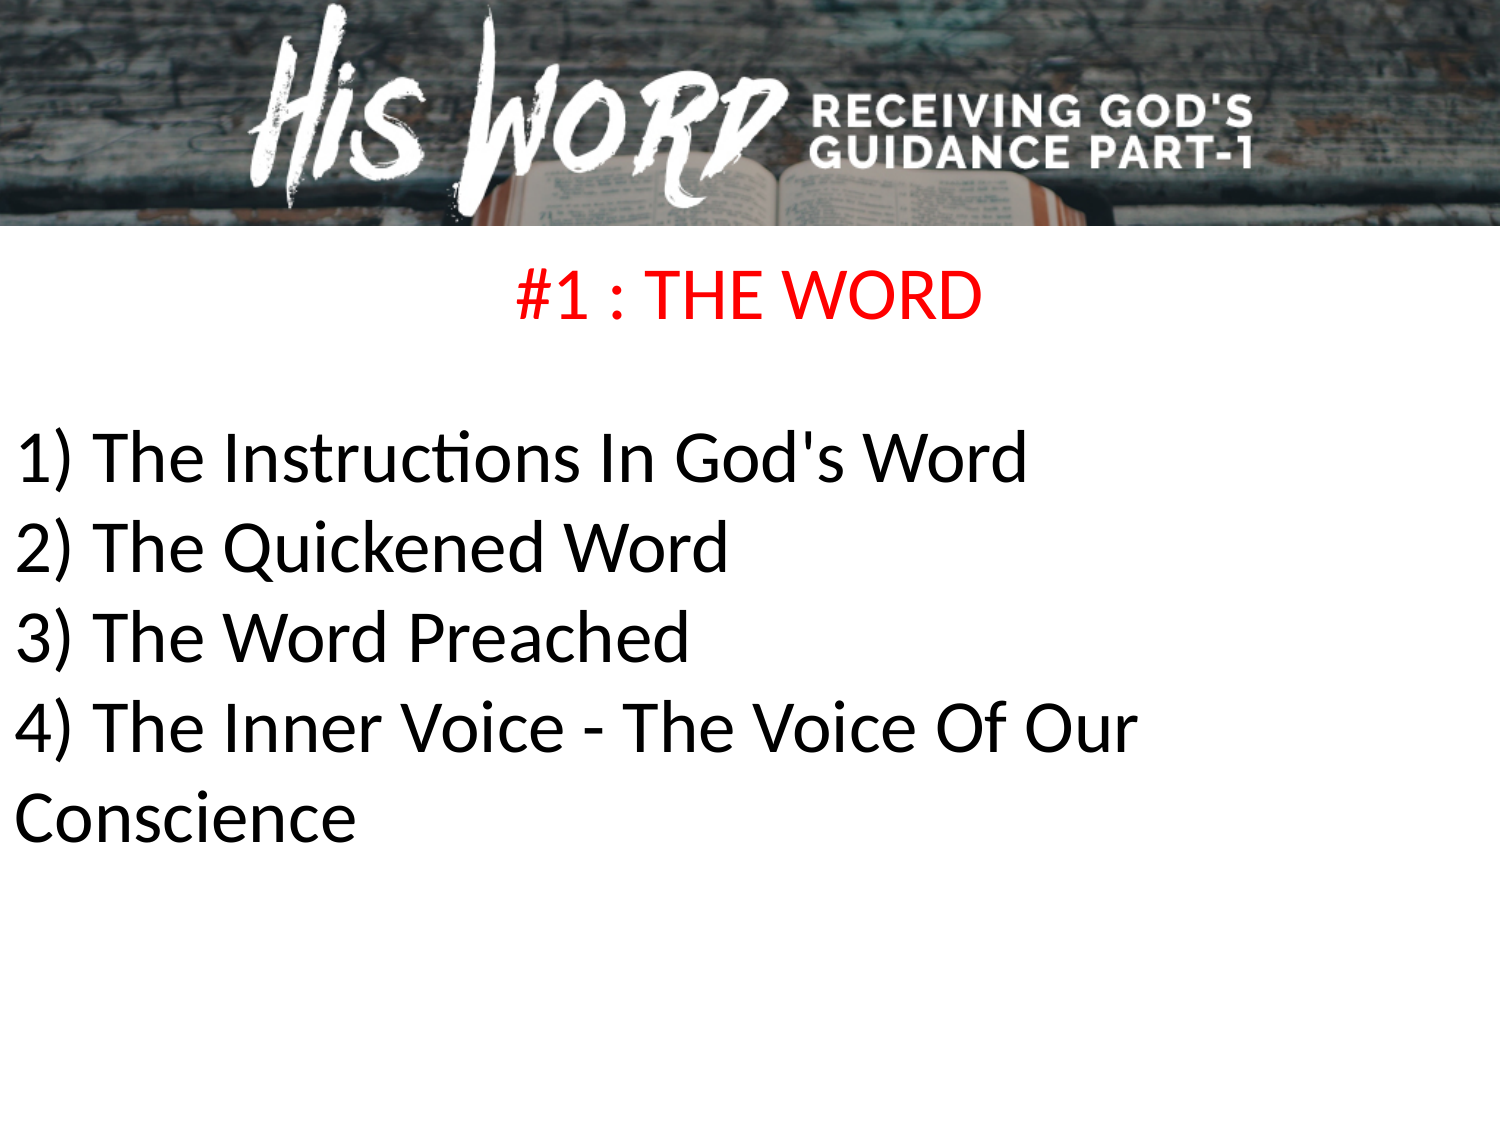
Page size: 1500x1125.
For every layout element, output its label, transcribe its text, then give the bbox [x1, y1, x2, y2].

text_box #1 : THE WORD [0, 237, 1500, 343]
picture [0, 0, 1500, 226]
text_box 1) The Instructions In God's Word 2) The Quickened Word 3) The Word Preached 4) The Inner Voice - The Voice Of Our Conscience [0, 399, 1500, 865]
